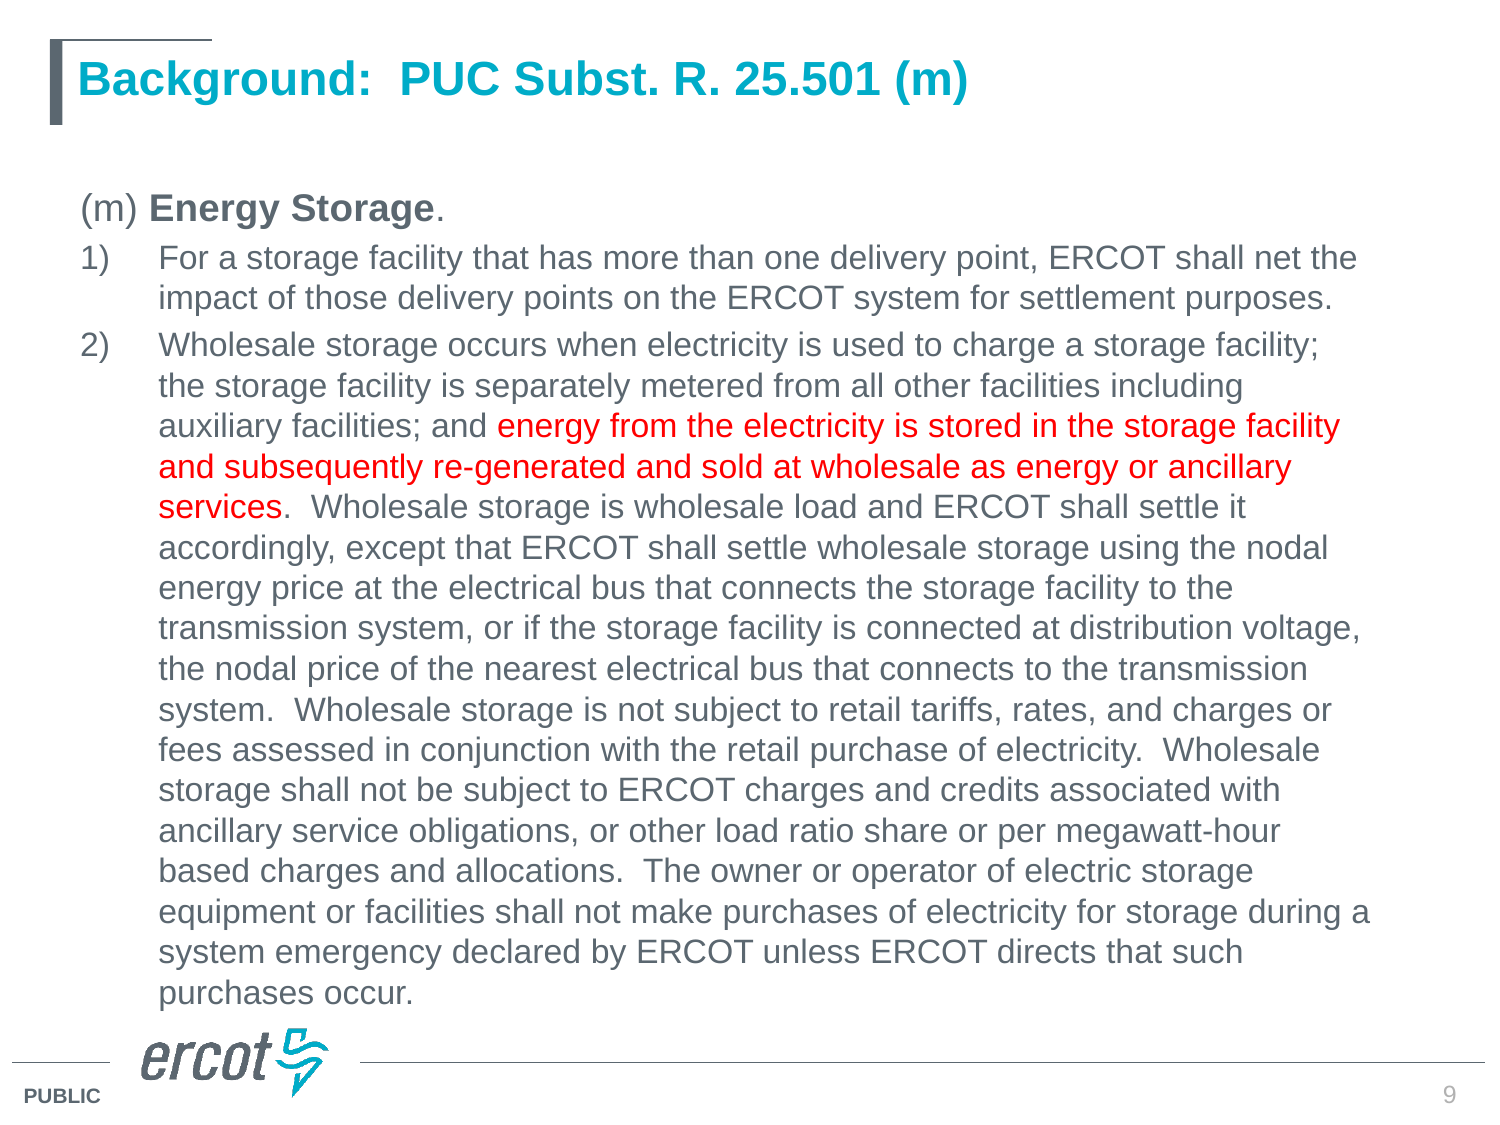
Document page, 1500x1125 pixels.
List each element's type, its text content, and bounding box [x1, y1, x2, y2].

list (m) Energy Storage. For a storage facility that has more than one delivery point, ERCOT shall net the impact of those delivery points on the ERCOT system for settlement purposes. Wholesale storage occurs when electricity is used to charge a storage facility; the storage facility is separately metered from all other facilities including auxiliary facilities; and energy from the electricity is stored in the storage facility and subsequently re-generated and sold at wholesale as energy or ancillary services. Wholesale storage is wholesale load and ERCOT shall settle it accordingly, except that ERCOT shall settle wholesale storage using the nodal energy price at the electrical bus that connects the storage facility to the transmission system, or if the storage facility is connected at distribution voltage, the nodal price of the nearest electrical bus that connects to the transmission system. Wholesale storage is not subject to retail tariffs, rates, and charges or fees assessed in conjunction with the retail purchase of electricity. Wholesale storage shall not be subject to ERCOT charges and credits associated with ancillary service obligations, or other load ratio share or per megawatt-hour based charges and allocations. The owner or operator of electric storage equipment or facilities shall not make purchases of electricity for storage during a system emergency declared by ERCOT unless ERCOT directs that such purchases occur. [65, 174, 1388, 1025]
title Background: PUC Subst. R. 25.501 (m) [62, 39, 1450, 158]
slide_number 9 [1412, 1076, 1488, 1112]
picture [137, 1025, 332, 1100]
